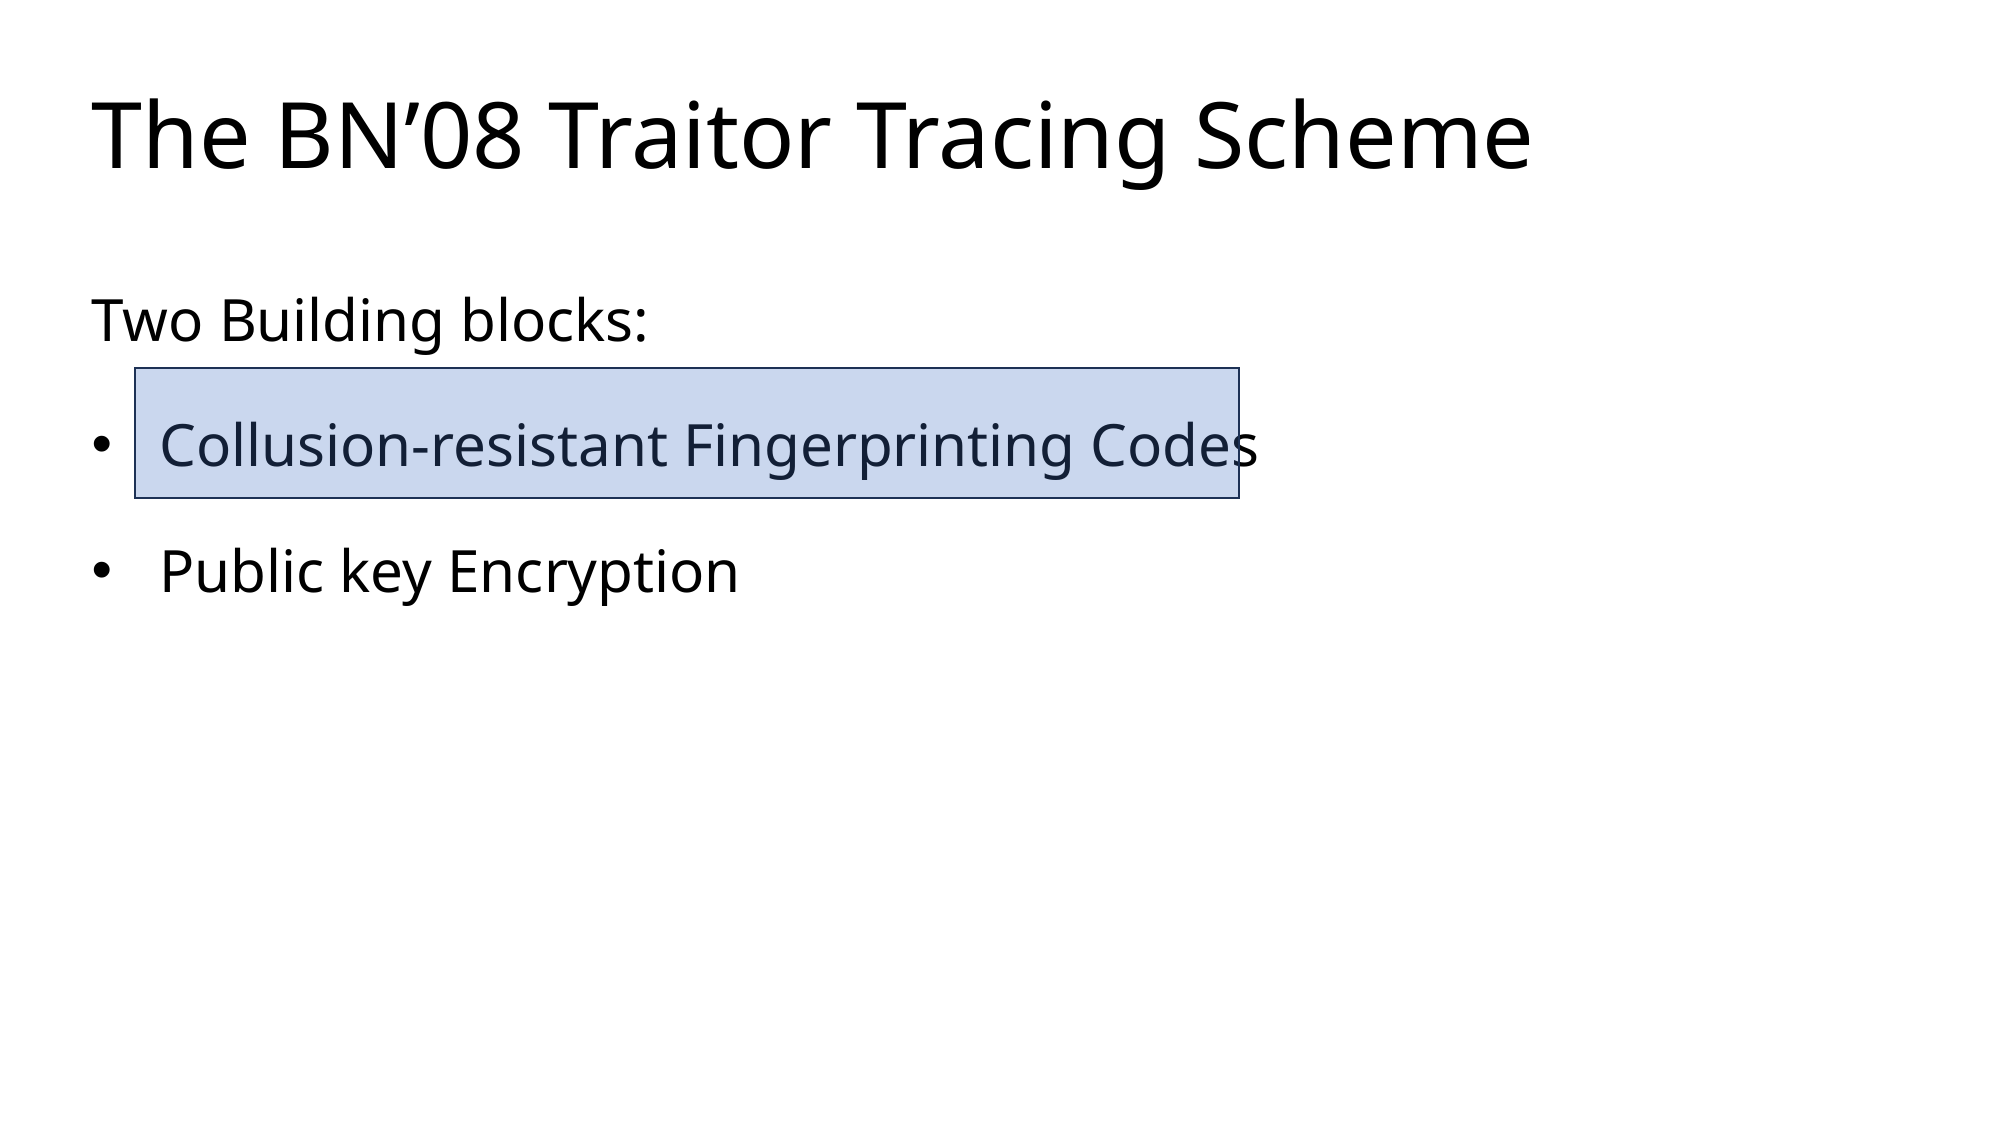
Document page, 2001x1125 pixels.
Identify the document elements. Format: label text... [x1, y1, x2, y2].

list Two Building blocks: Collusion-resistant Fingerprinting Codes Public key Encryption [76, 240, 1802, 955]
title The BN’08 Traitor Tracing Scheme [76, 30, 1802, 240]
text_box [134, 367, 1240, 499]
